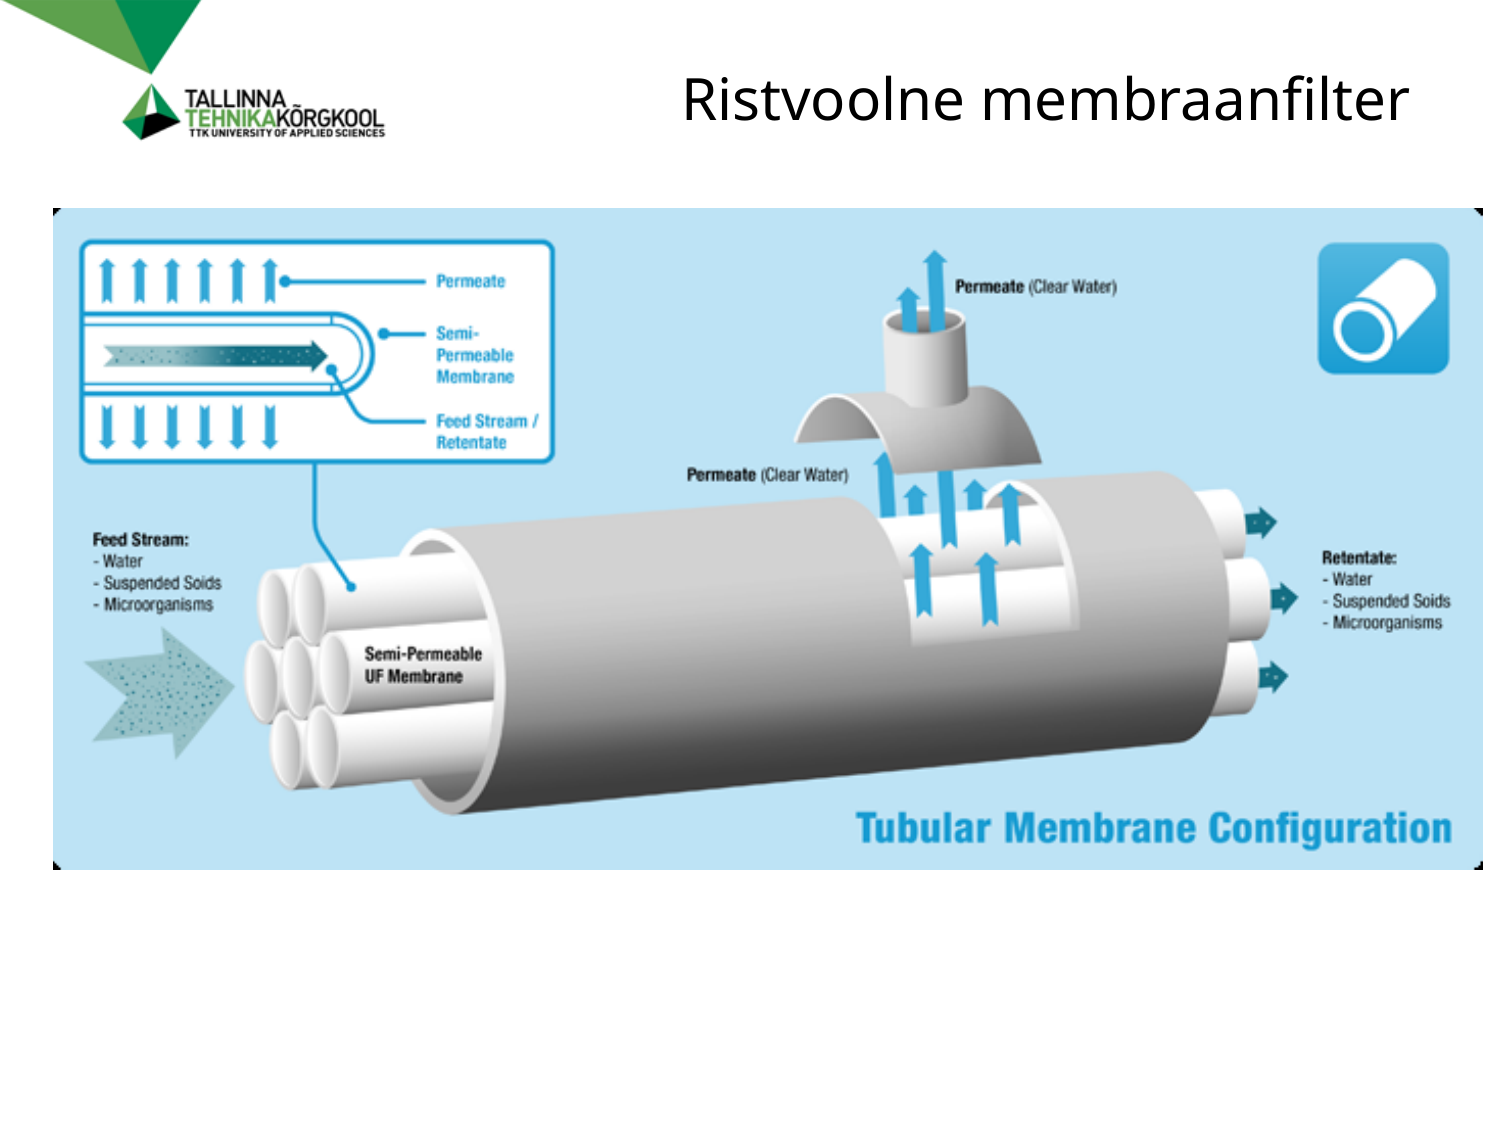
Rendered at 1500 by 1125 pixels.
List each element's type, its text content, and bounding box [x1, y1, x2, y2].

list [52, 207, 1483, 870]
title Ristvoolne membraanfilter [466, 45, 1425, 149]
picture [0, 0, 1500, 1125]
